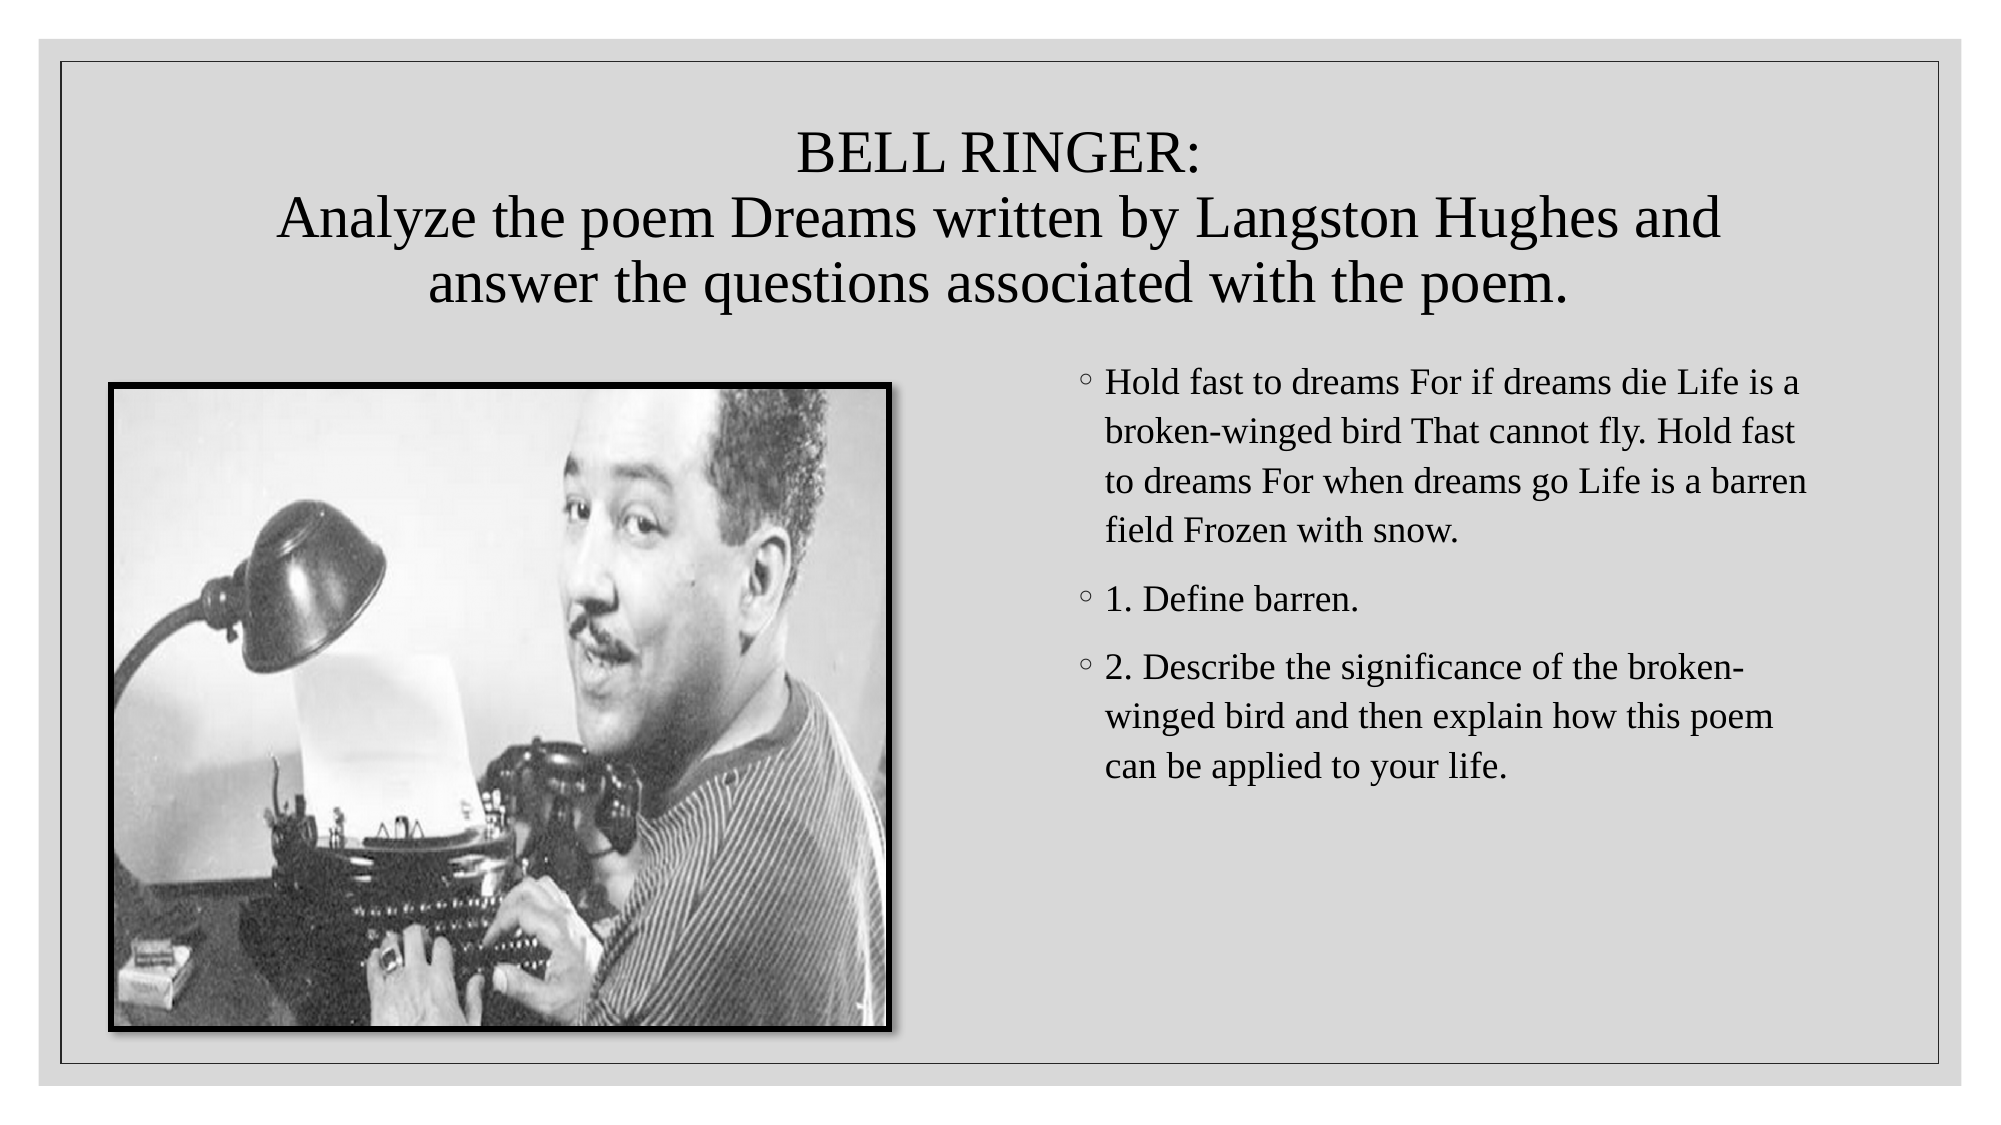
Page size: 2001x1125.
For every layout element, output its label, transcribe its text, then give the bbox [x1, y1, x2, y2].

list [114, 388, 887, 1026]
title BELL RINGER: Analyze the poem Dreams written by Langston Hughes and answer the questions associated with the poem. [174, 105, 1825, 331]
list Hold fast to dreams For if dreams die Life is a broken-winged bird That cannot fly. Hold fast to dreams For when dreams go Life is a barren field Frozen with snow. 1. Define barren. 2. Describe the significance of the broken-winged bird and then explain how this poem can be applied to your life. [1059, 345, 1825, 960]
